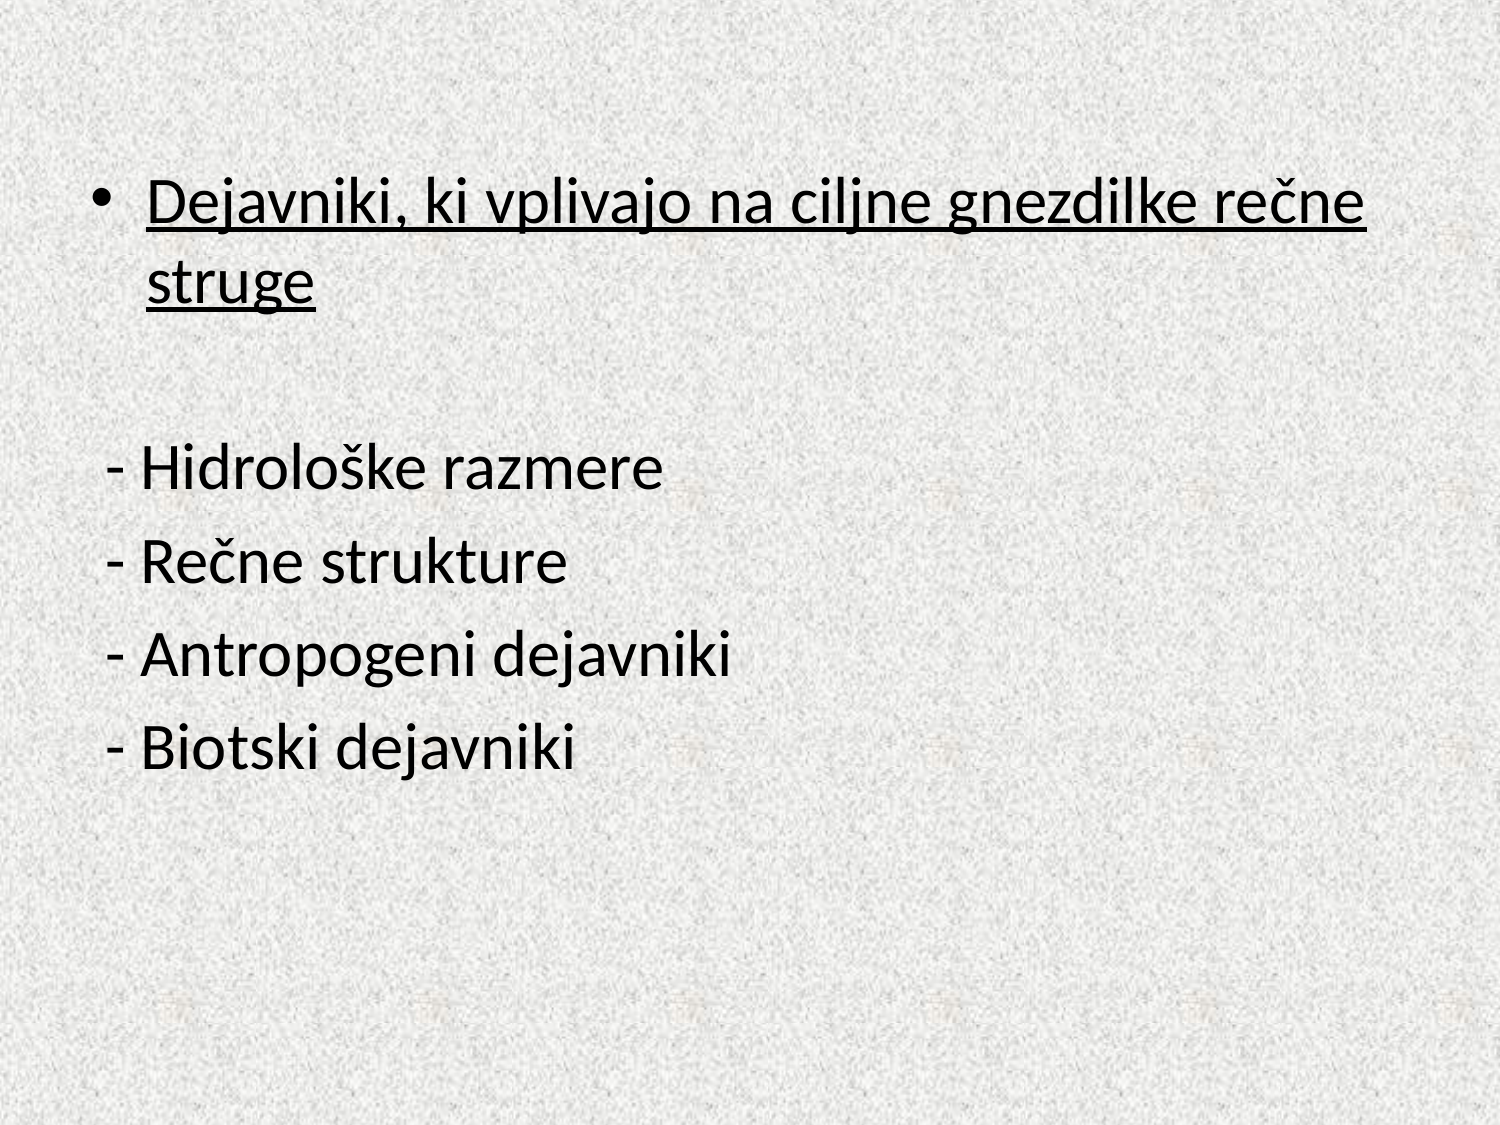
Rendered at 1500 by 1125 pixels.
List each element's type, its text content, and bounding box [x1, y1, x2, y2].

picture [0, 0, 1500, 1125]
list Dejavniki, ki vplivajo na ciljne gnezdilke rečne struge - Hidrološke razmere - Rečne strukture - Antropogeni dejavniki - Biotski dejavniki [75, 149, 1425, 1005]
